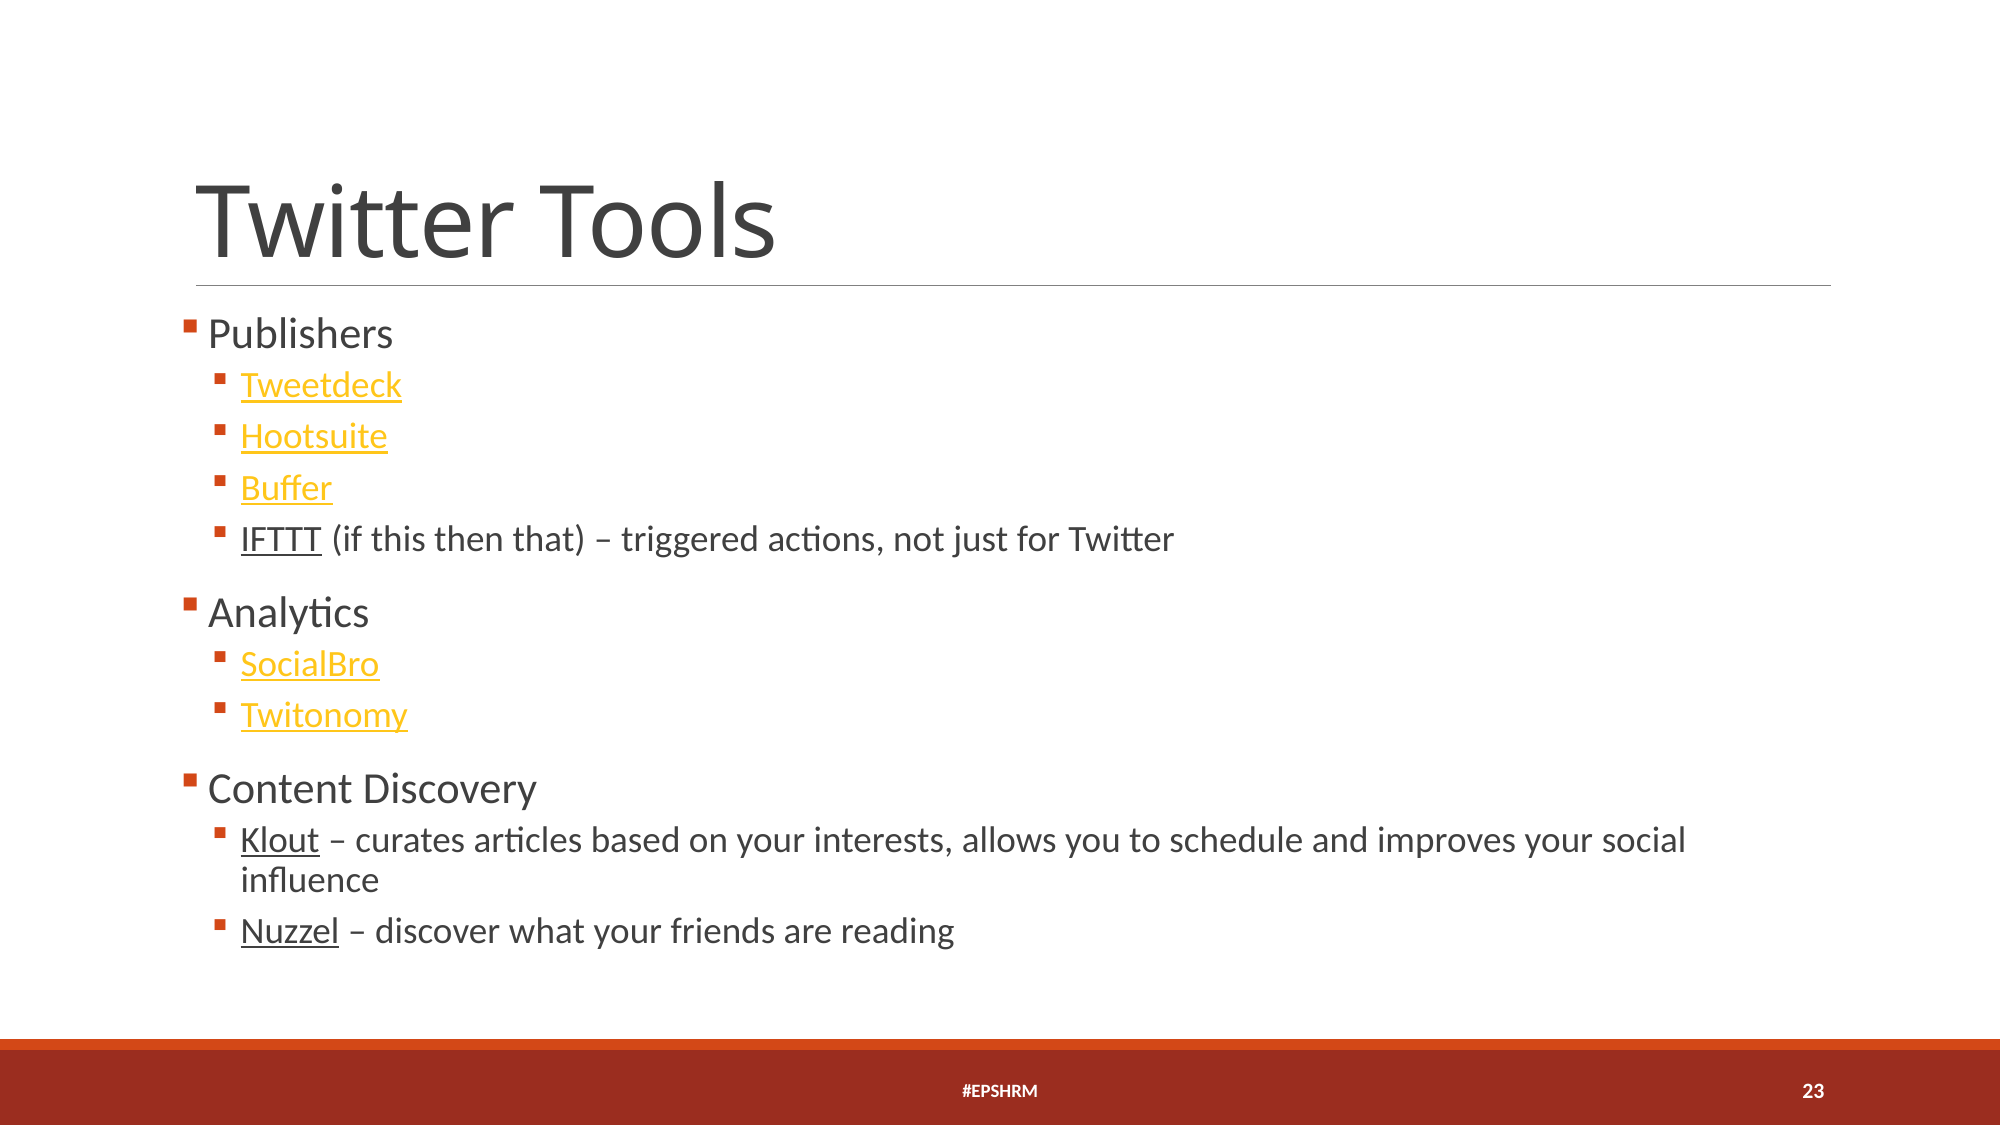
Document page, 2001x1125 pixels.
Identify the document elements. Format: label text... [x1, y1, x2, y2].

title Twitter Tools [180, 47, 1830, 285]
footer #EPSHRM [604, 1059, 1396, 1120]
list Publishers Tweetdeck Hootsuite Buffer IFTTT (if this then that) – triggered actions, not just for Twitter Analytics SocialBro Twitonomy Content Discovery Klout – curates articles based on your interests, allows you to schedule and improves your social influence Nuzzel – discover what your friends are reading [180, 302, 1830, 963]
slide_number 23 [1624, 1059, 1840, 1120]
